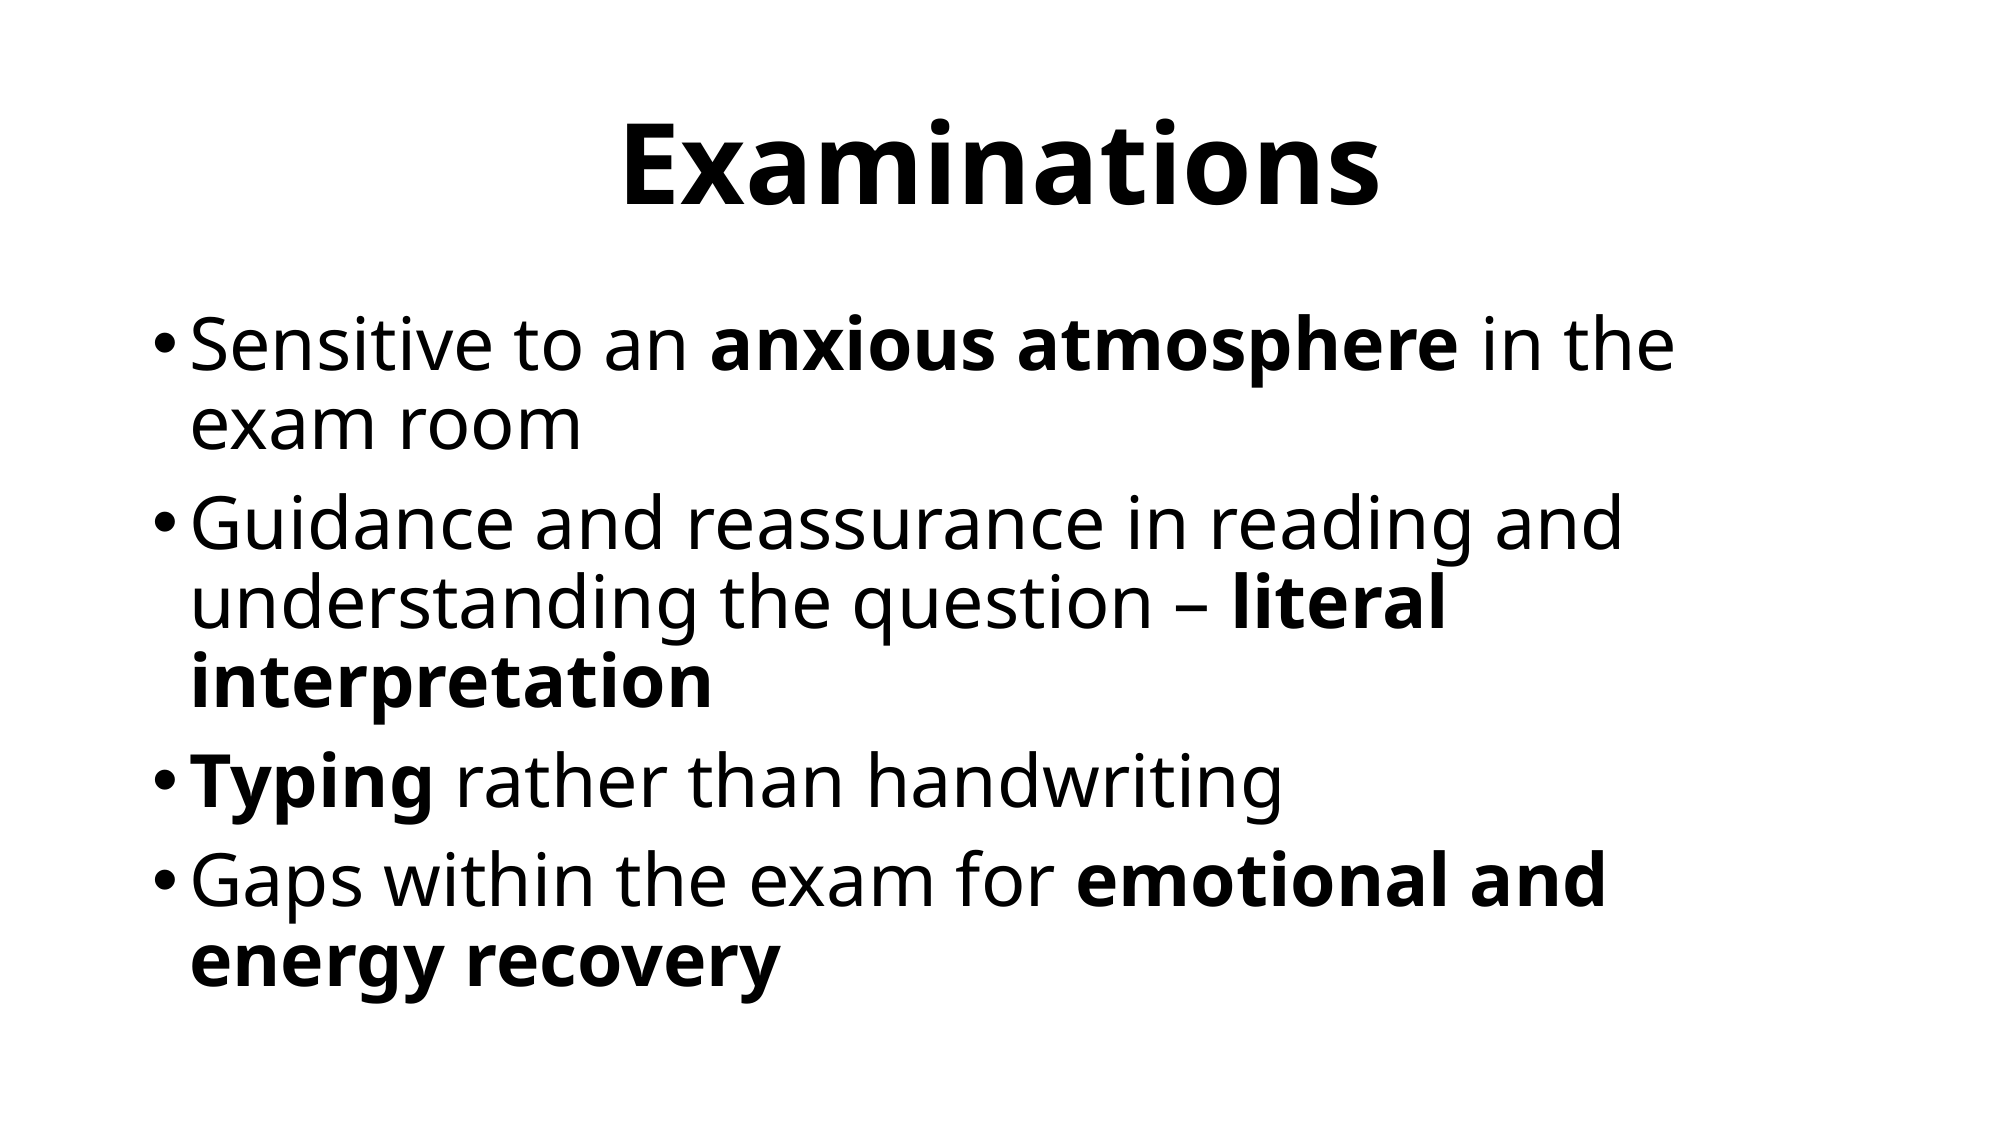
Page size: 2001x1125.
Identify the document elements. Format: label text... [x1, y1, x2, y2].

title Examinations [137, 59, 1863, 278]
list Sensitive to an anxious atmosphere in the exam room Guidance and reassurance in reading and understanding the question – literal interpretation Typing rather than handwriting Gaps within the exam for emotional and energy recovery [137, 299, 1863, 1014]
